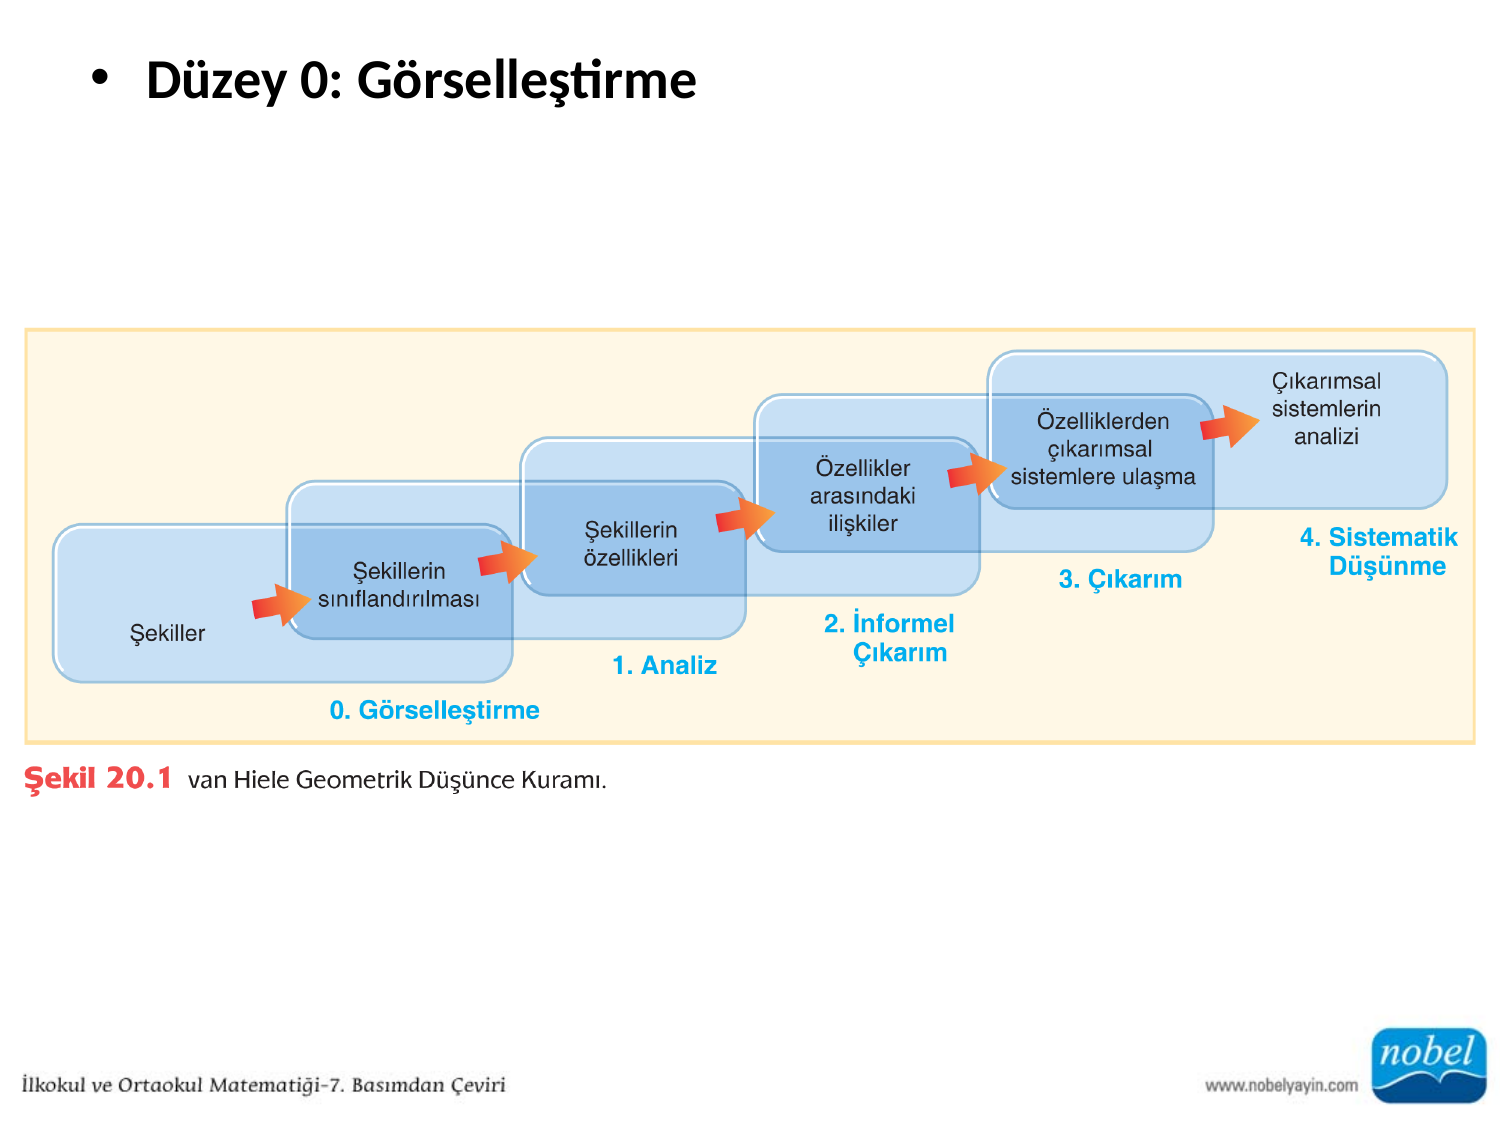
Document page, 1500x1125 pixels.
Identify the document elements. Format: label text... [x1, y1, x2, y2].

picture [0, 0, 1500, 1125]
list Düzey 0: Görselleştirme [75, 35, 1425, 326]
